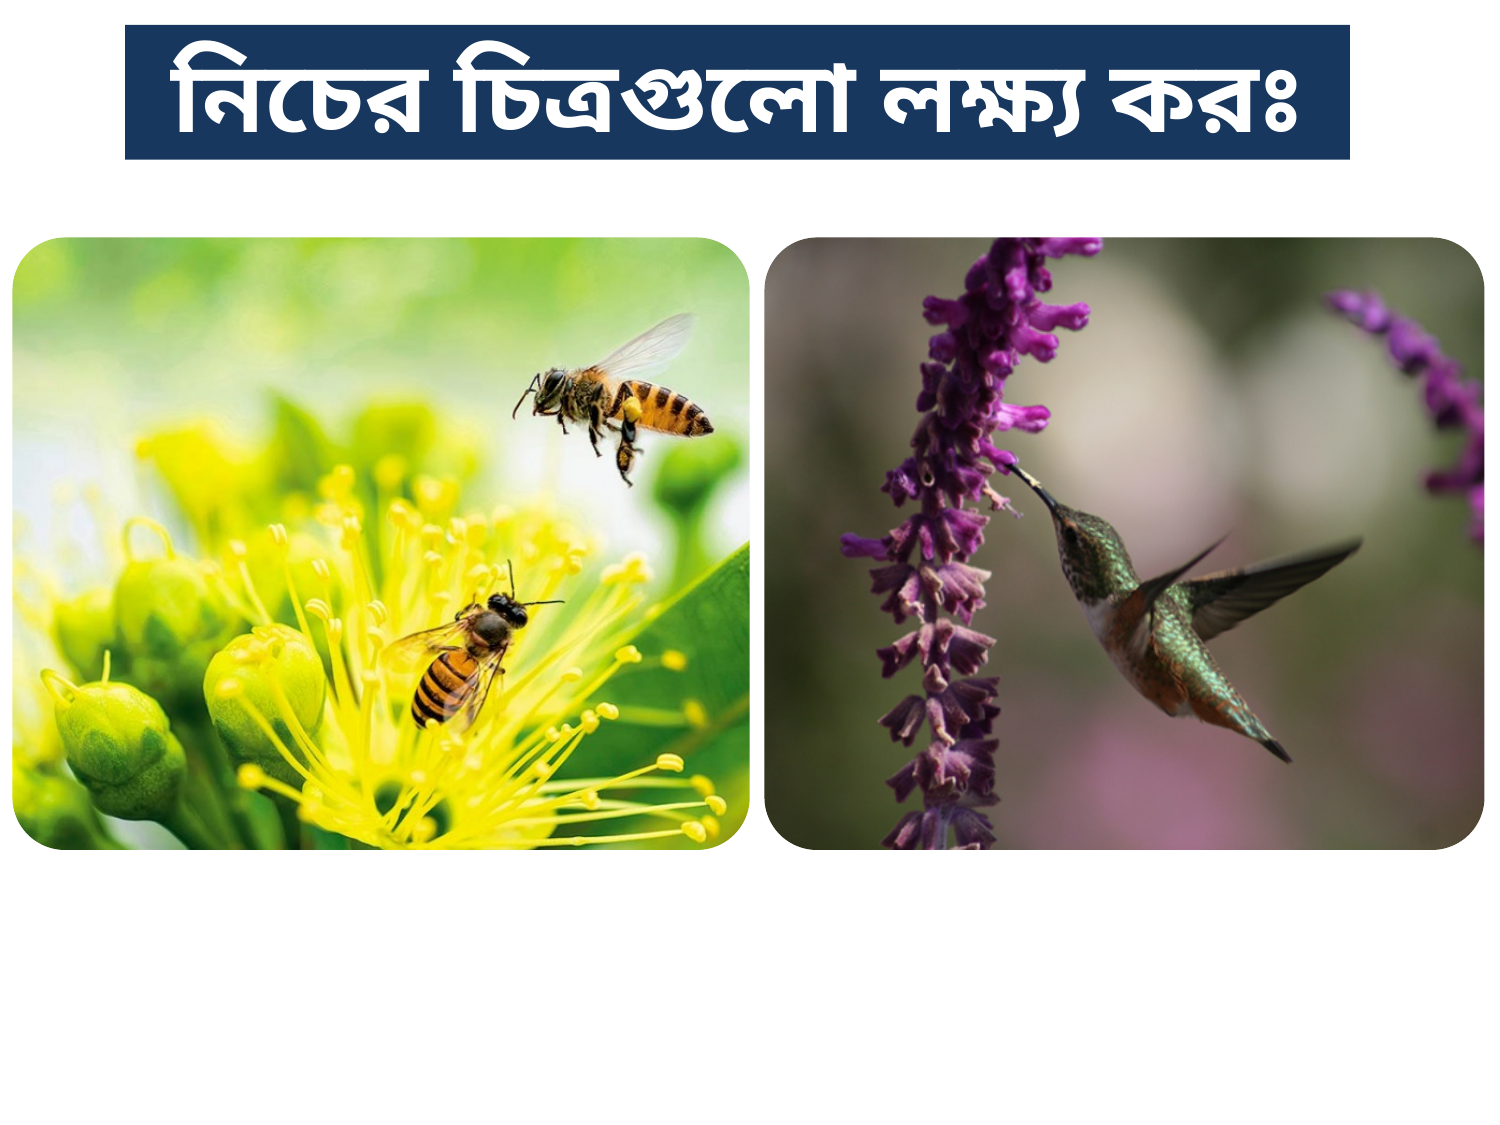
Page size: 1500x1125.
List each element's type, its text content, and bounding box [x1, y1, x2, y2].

picture [12, 237, 750, 851]
picture [764, 237, 1485, 851]
text_box নিচের চিত্রগুলো লক্ষ্য করঃ [125, 24, 1350, 160]
